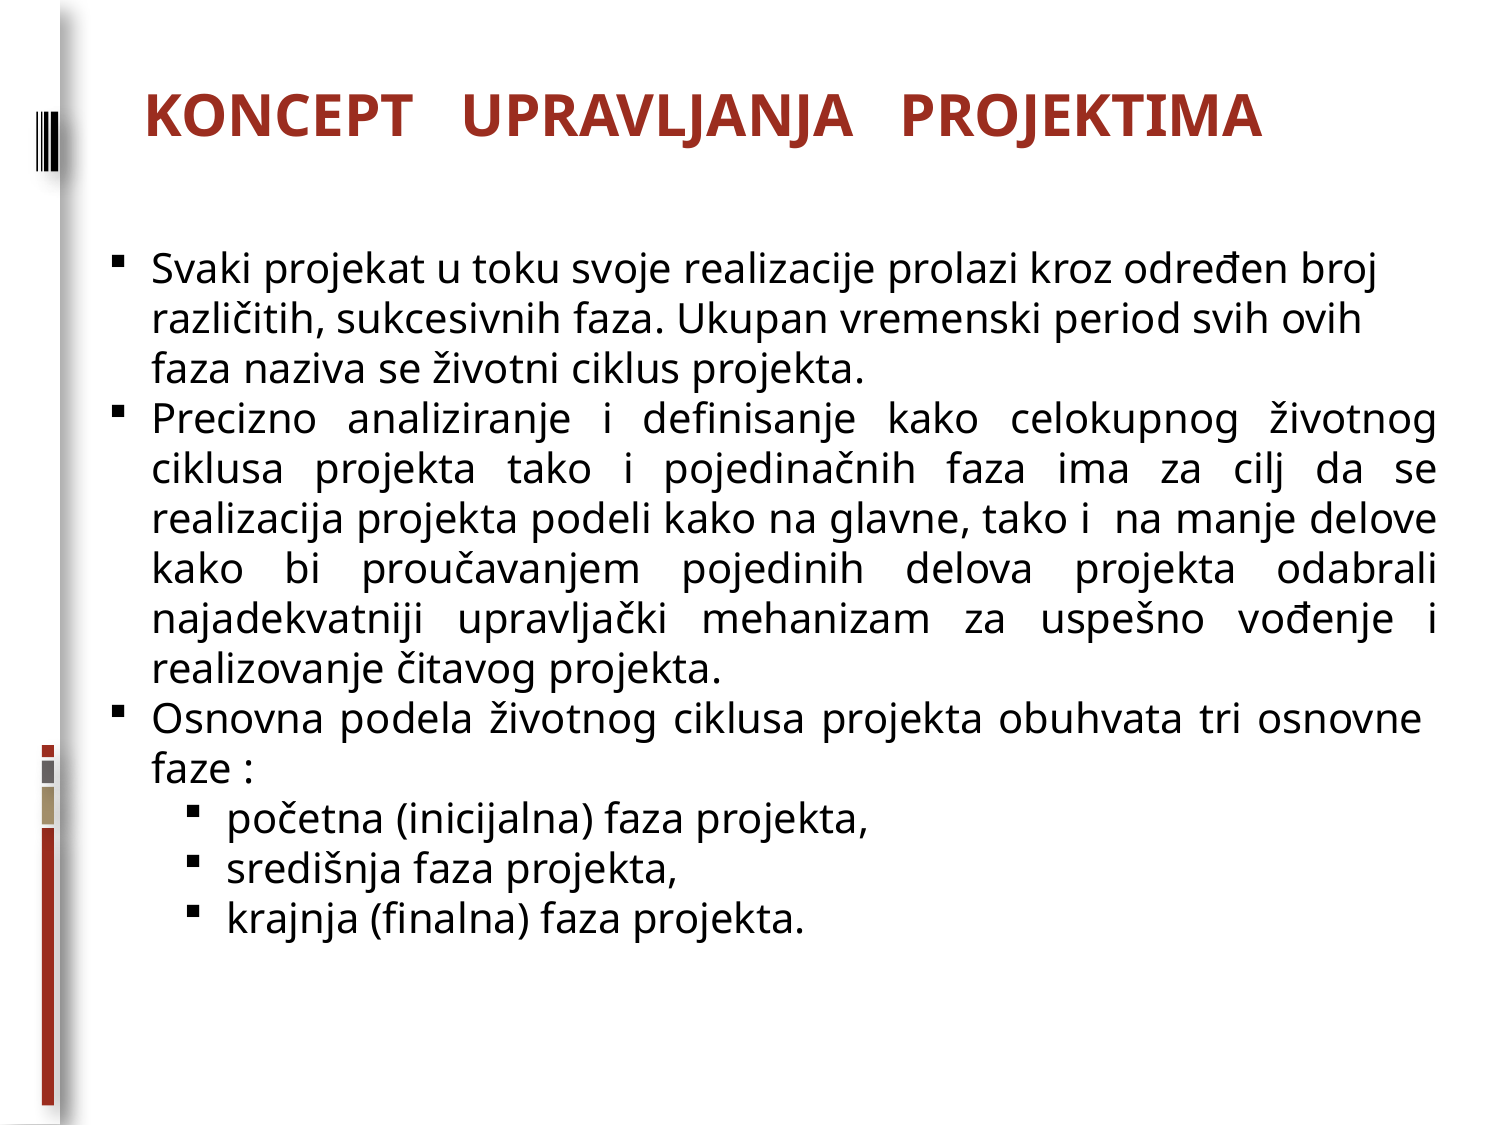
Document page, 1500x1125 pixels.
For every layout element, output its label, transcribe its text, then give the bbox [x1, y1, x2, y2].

title KONCEPT UPRAVLJANJA PROJEKTIMA [128, 70, 1404, 221]
text_box Svaki projekat u toku svoje realizacije prolazi kroz određen broj različitih, sukcesivnih faza. Ukupan vremenski period svih ovih faza naziva se životni ciklus projekta. Precizno analiziranje i definisanje kako celokupnog životnog ciklusa projekta tako i pojedinačnih faza ima za cilj da se realizacija projekta podeli kako na glavne, tako i na manje delove kako bi proučavanjem pojedinih delova projekta odabrali najadekvatniji upravljački mehanizam za uspešno vođenje i realizovanje čitavog projekta. Osnovna podela životnog ciklusa projekta obuhvata tri osnovne faze : početna (inicijalna) faza projekta, središnja faza projekta, krajnja (finalna) faza projekta. [93, 234, 1454, 995]
